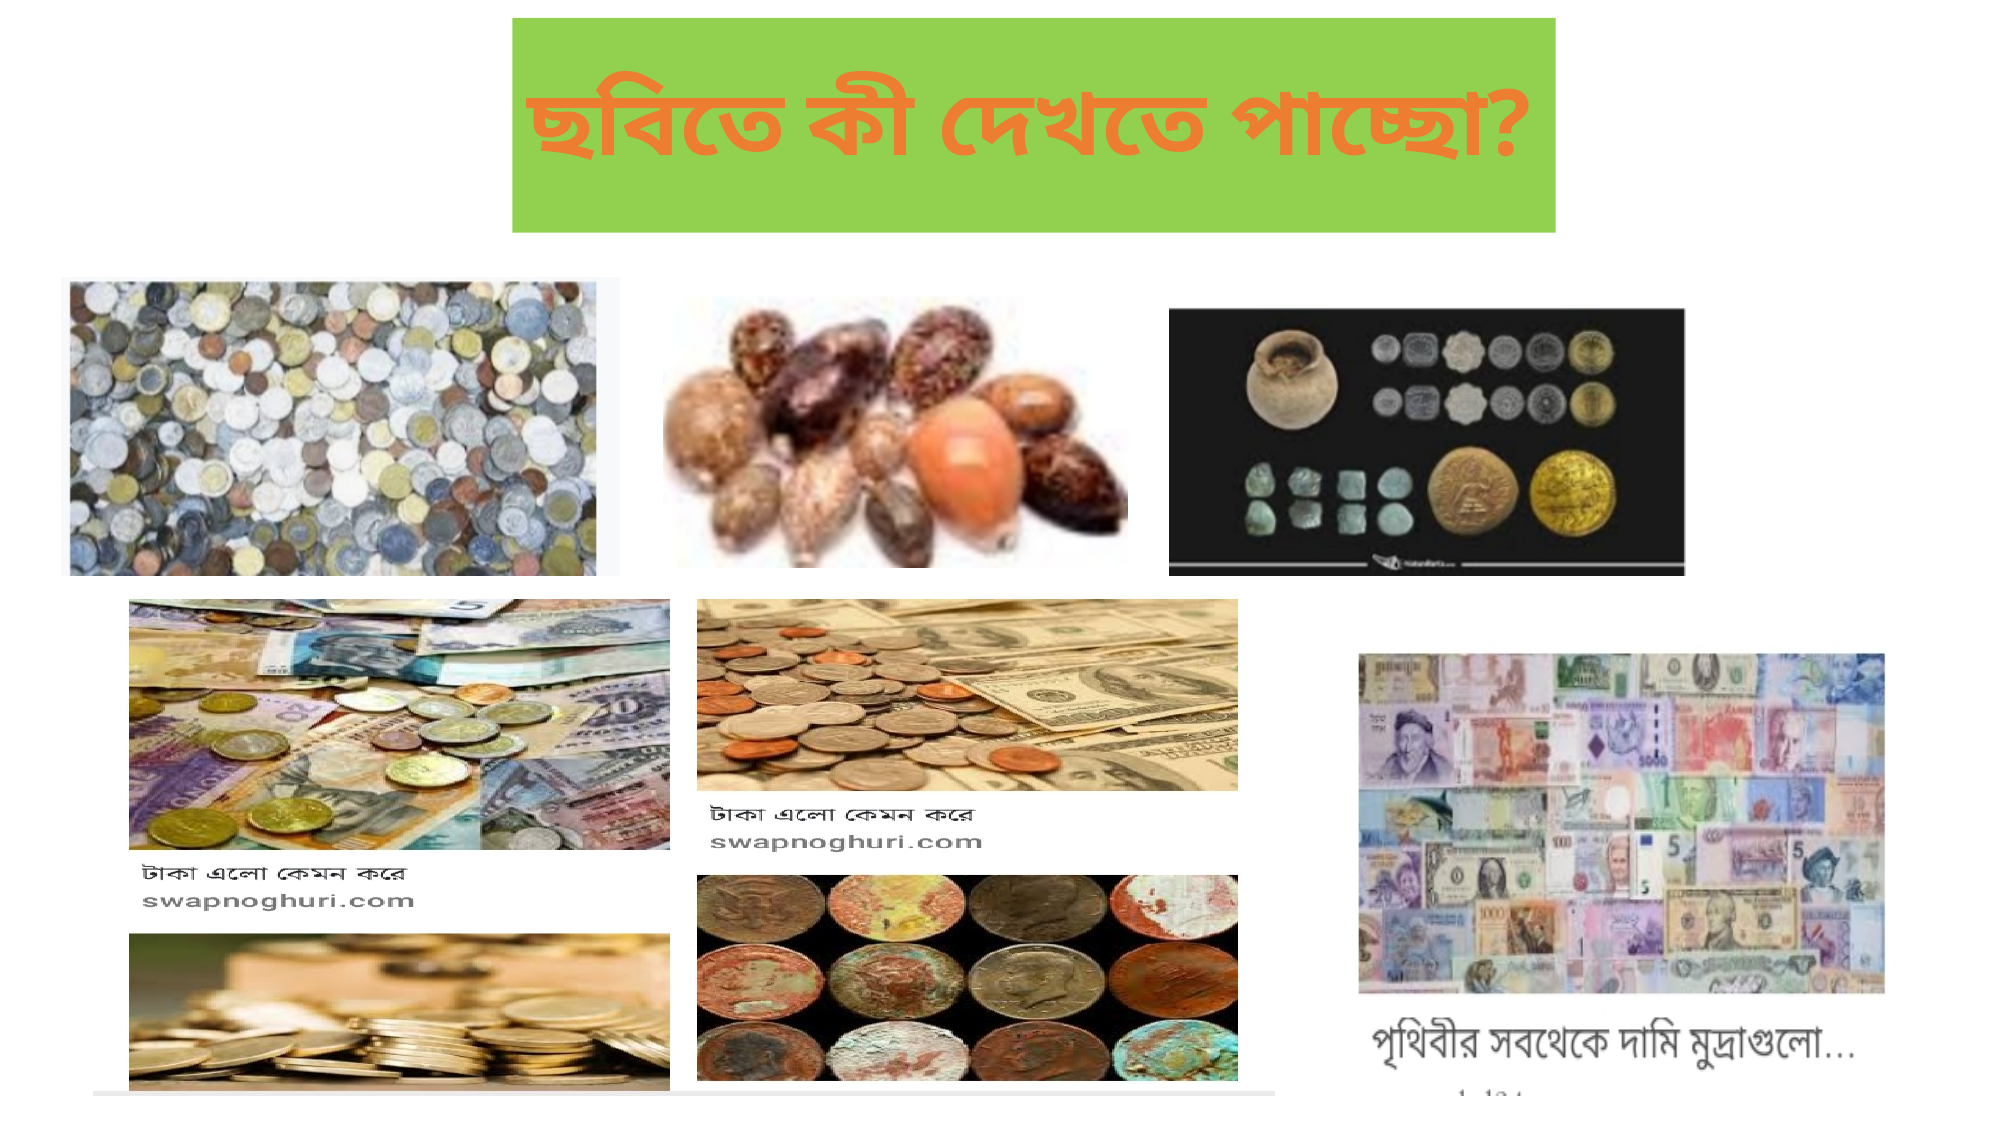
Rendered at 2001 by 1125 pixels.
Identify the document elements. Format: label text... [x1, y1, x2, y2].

picture [1169, 296, 1686, 576]
picture [93, 599, 1275, 1096]
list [61, 277, 620, 576]
picture [1334, 638, 1907, 1096]
picture [662, 295, 1128, 568]
title ছবিতে কী দেখতে পাচ্ছো? [512, 17, 1556, 233]
